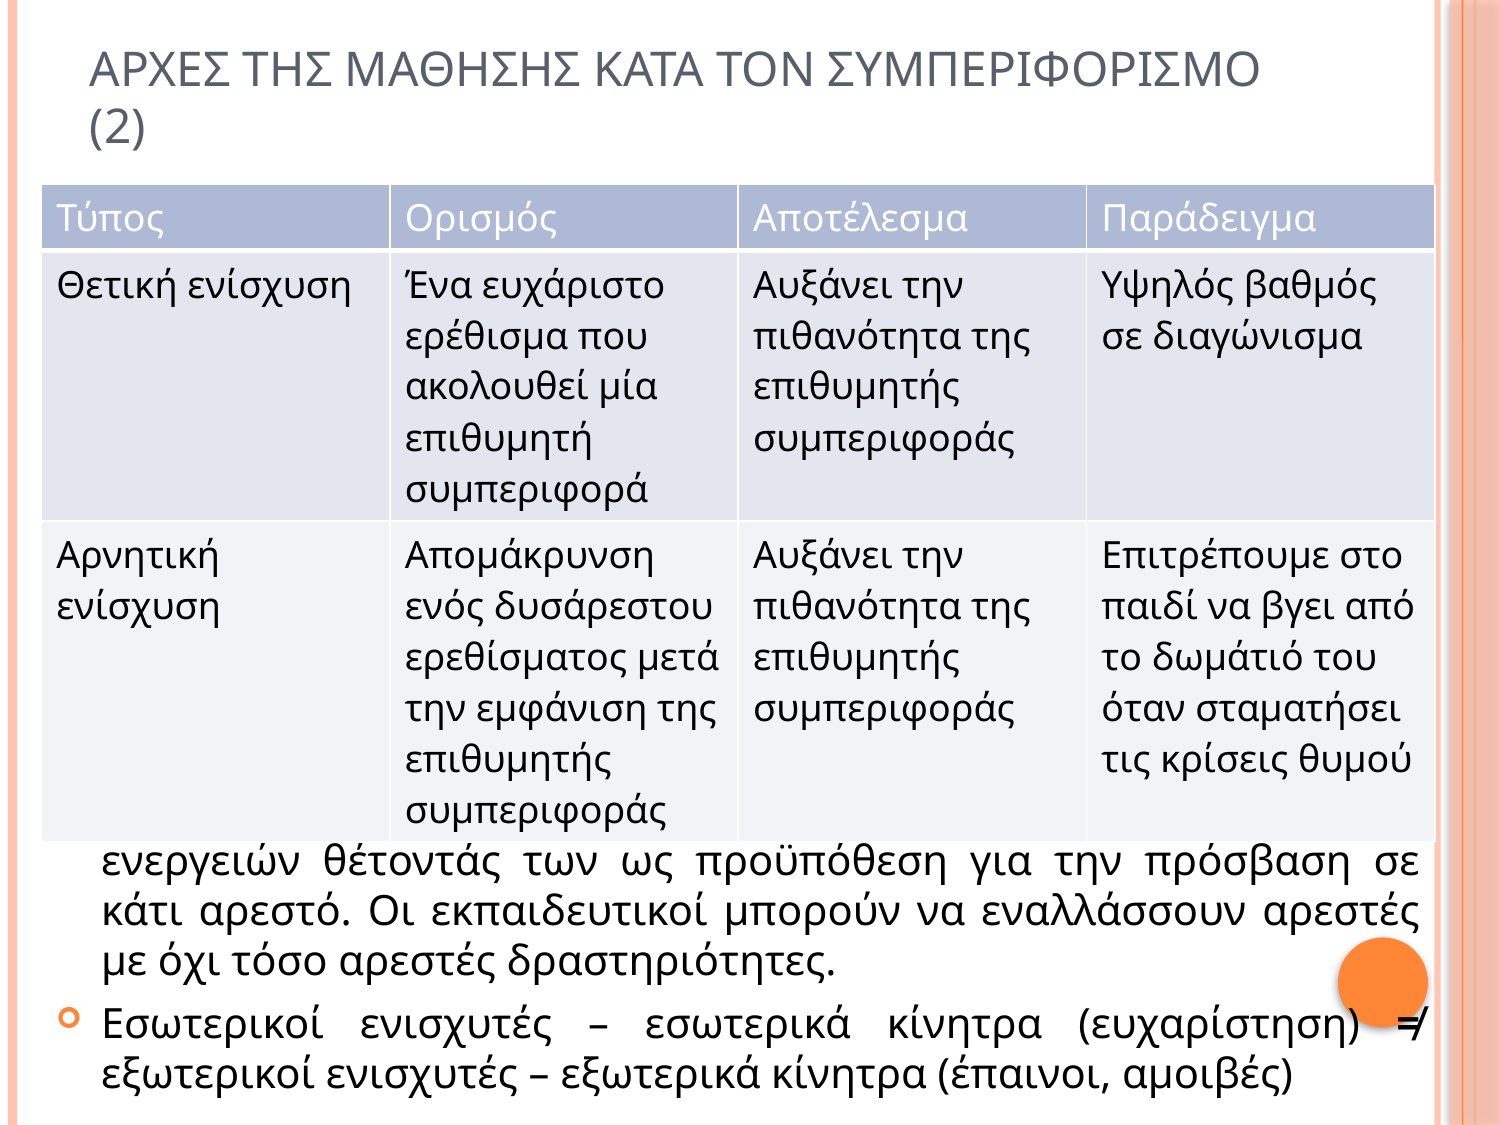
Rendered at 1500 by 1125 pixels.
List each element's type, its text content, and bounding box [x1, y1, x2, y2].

table_cell Αυξάνει την πιθανότητα της επιθυμητής συμπεριφοράς [739, 522, 1086, 841]
list Αρχή του Premack: η προαγωγή λιγότερων ευχάριστων ενεργειών θέτοντάς των ως προϋπόθεση για την πρόσβαση σε κάτι αρεστό. Οι εκπαιδευτικοί μπορούν να εναλλάσσουν αρεστές με όχι τόσο αρεστές δραστηριότητες. Εσωτερικοί ενισχυτές – εσωτερικά κίνητρα (ευχαρίστηση) ≠ εξωτερικοί ενισχυτές – εξωτερικά κίνητρα (έπαινοι, αμοιβές) [41, 843, 1436, 1106]
table_header Παράδειγμα [1087, 185, 1434, 248]
table_header Αποτέλεσμα [739, 185, 1086, 248]
table_cell Απομάκρυνση ενός δυσάρεστου ερεθίσματος μετά την εμφάνιση της επιθυμητής συμπεριφοράς [391, 522, 737, 841]
title Αρχες της μαθησης κατα τον συμπεριφορισμο (2) [75, 45, 1300, 161]
table_cell Αυξάνει την πιθανότητα της επιθυμητής συμπεριφοράς [739, 253, 1086, 520]
table_cell Αρνητική ενίσχυση [42, 522, 389, 841]
table_cell Θετική ενίσχυση [42, 253, 389, 520]
table_cell Υψηλός βαθμός σε διαγώνισμα [1087, 253, 1434, 520]
table_cell Επιτρέπουμε στο παιδί να βγει από το δωμάτιό του όταν σταματήσει τις κρίσεις θυμού [1087, 522, 1434, 841]
table_header Ορισμός [391, 185, 737, 248]
table_header Τύπος [42, 185, 389, 248]
table_cell Ένα ευχάριστο ερέθισμα που ακολουθεί μία επιθυμητή συμπεριφορά [391, 253, 737, 520]
